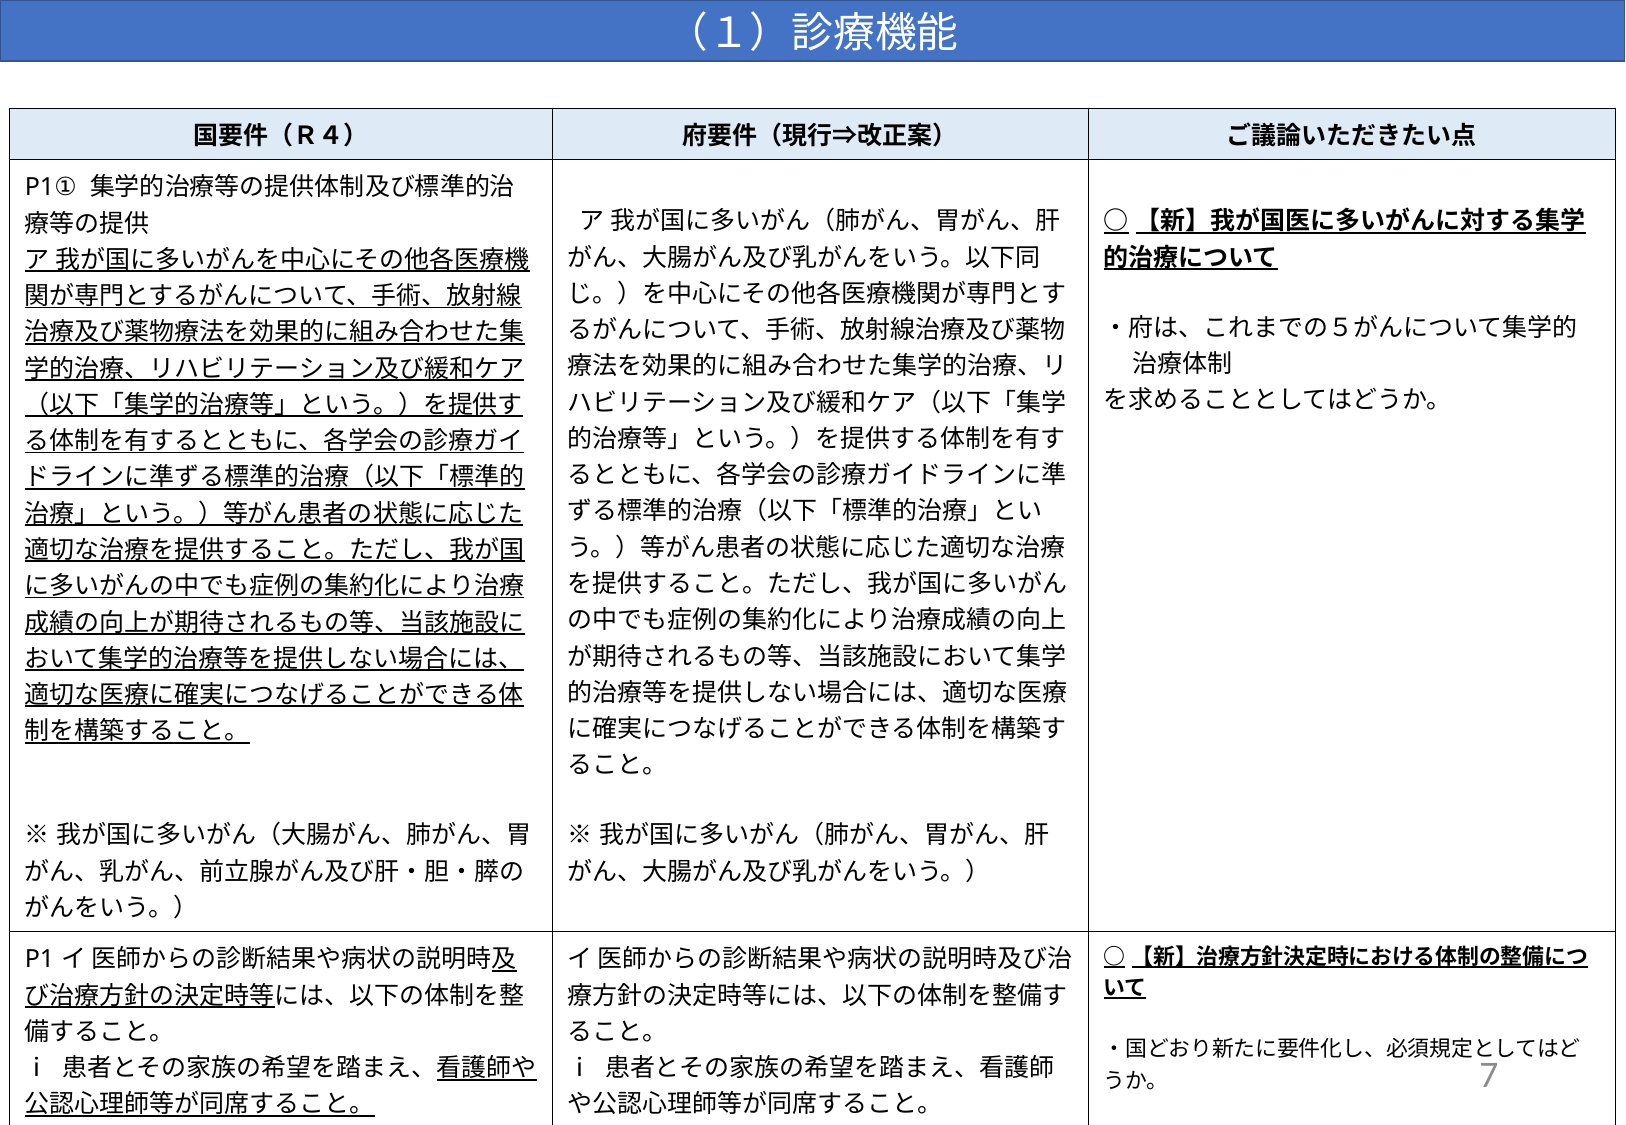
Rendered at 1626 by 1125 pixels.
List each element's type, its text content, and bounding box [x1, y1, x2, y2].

table_cell ○【新】我が国医に多いがんに対する集学的治療について ・府は、これまでの５がんについて集学的治療体制 を求めることとしてはどうか。 [1089, 160, 1615, 931]
table_cell ○【新】治療方針決定時における体制の整備について ・国どおり新たに要件化し、必須規定としてはどうか。 [1089, 932, 1615, 1125]
slide_number 7 [1147, 1042, 1514, 1103]
table_cell P1イ 医師からの診断結果や病状の説明時及び治療方針の決定時等には、以下の体制を整備すること。 ⅰ 患者とその家族の希望を踏まえ、看護師や公認心理師等が同席すること。 ⅱ 治療プロセス全体に関して、患者とともに考えながら方針を決定すること。 ⅲ 標準治療として複数の診療科が関与する選択肢がある場合に、その知見のある診療科の受診ができる体制を確保すること。 [10, 932, 552, 1125]
table_cell ア 我が国に多いがん（肺がん、胃がん、肝がん、大腸がん及び乳がんをいう。以下同じ。）を中心にその他各医療機関が専門とするがんについて、手術、放射線治療及び薬物療法を効果的に組み合わせた集学的治療、リハビリテーション及び緩和ケア（以下「集学的治療等」という。）を提供する体制を有するとともに、各学会の診療ガイドラインに準ずる標準的治療（以下「標準的治療」という。）等がん患者の状態に応じた適切な治療を提供すること。ただし、我が国に多いがんの中でも症例の集約化により治療成績の向上が期待されるもの等、当該施設において集学的治療等を提供しない場合には、適切な医療に確実につなげることができる体制を構築すること。 ※我が国に多いがん（肺がん、胃がん、肝がん、大腸がん及び乳がんをいう。） [553, 160, 1088, 931]
table_header 国要件（Ｒ４） [10, 109, 552, 159]
table_header ご議論いただきたい点 [1089, 109, 1615, 159]
table_cell P1① 集学的治療等の提供体制及び標準的治療等の提供 ア 我が国に多いがんを中心にその他各医療機関が専門とするがんについて、手術、放射線治療及び薬物療法を効果的に組み合わせた集学的治療、リハビリテーション及び緩和ケア（以下「集学的治療等」という。）を提供する体制を有するとともに、各学会の診療ガイドラインに準ずる標準的治療（以下「標準的治療」という。）等がん患者の状態に応じた適切な治療を提供すること。ただし、我が国に多いがんの中でも症例の集約化により治療成績の向上が期待されるもの等、当該施設において集学的治療等を提供しない場合には、適切な医療に確実につなげることができる体制を構築すること。 ※我が国に多いがん（大腸がん、肺がん、胃がん、乳がん、前立腺がん及び肝・胆・膵のがんをいう。） [10, 160, 552, 931]
text_box （１）診療機能 [0, 0, 1625, 62]
table_header 府要件（現行⇒改正案） [553, 109, 1088, 159]
table_cell イ 医師からの診断結果や病状の説明時及び治療方針の決定時等には、以下の体制を整備すること。 ⅰ 患者とその家族の希望を踏まえ、看護師や公認心理師等が同席すること。 ⅱ 治療プロセス全体に関して、患者とともに考えながら方針を決定すること。 ⅲ 標準治療として複数の診療科が関与する選択肢がある場合に、その知見のある診療科の受診ができる体制を確保すること。 [553, 932, 1088, 1125]
